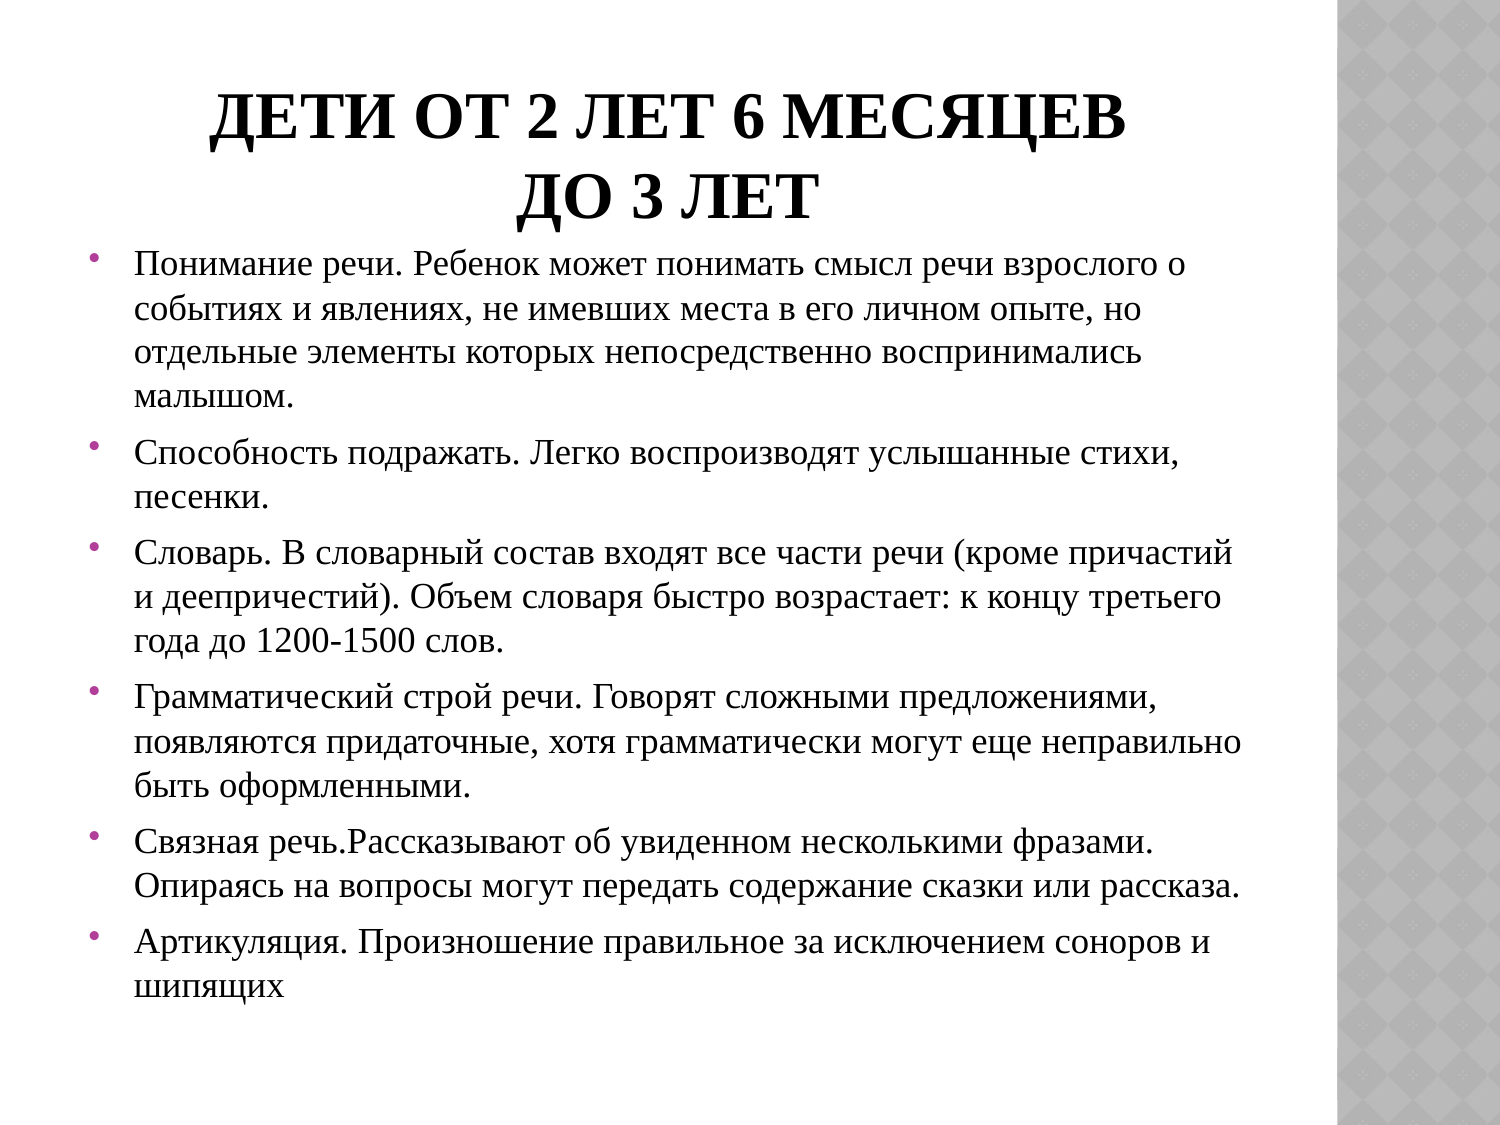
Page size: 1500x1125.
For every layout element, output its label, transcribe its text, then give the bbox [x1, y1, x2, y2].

list Понимание речи. Ребенок может понимать смысл речи взрослого о событиях и явлениях, не имевших места в его личном опыте, но отдельные элементы которых непосредственно воспринимались малышом. Способность подражать. Легко воспроизводят услышанные стихи, песенки. Словарь. В словарный состав входят все части речи (кроме причастий и деепричестий). Объем словаря быстро возрастает: к концу третьего года до 1200-1500 слов. Грамматический строй речи. Говорят сложными предложениями, появляются придаточные, хотя грамматически могут еще неправильно быть оформленными. Связная речь.Рассказывают об увиденном несколькими фразами. Опираясь на вопросы могут передать содержание сказки или рассказа. Артикуляция. Произношение правильное за исключением соноров и шипящих [75, 231, 1263, 1059]
title ДЕТИ ОТ 2 ЛЕТ 6 МЕСЯЦЕВ ДО 3 ЛЕТ [75, 52, 1263, 231]
